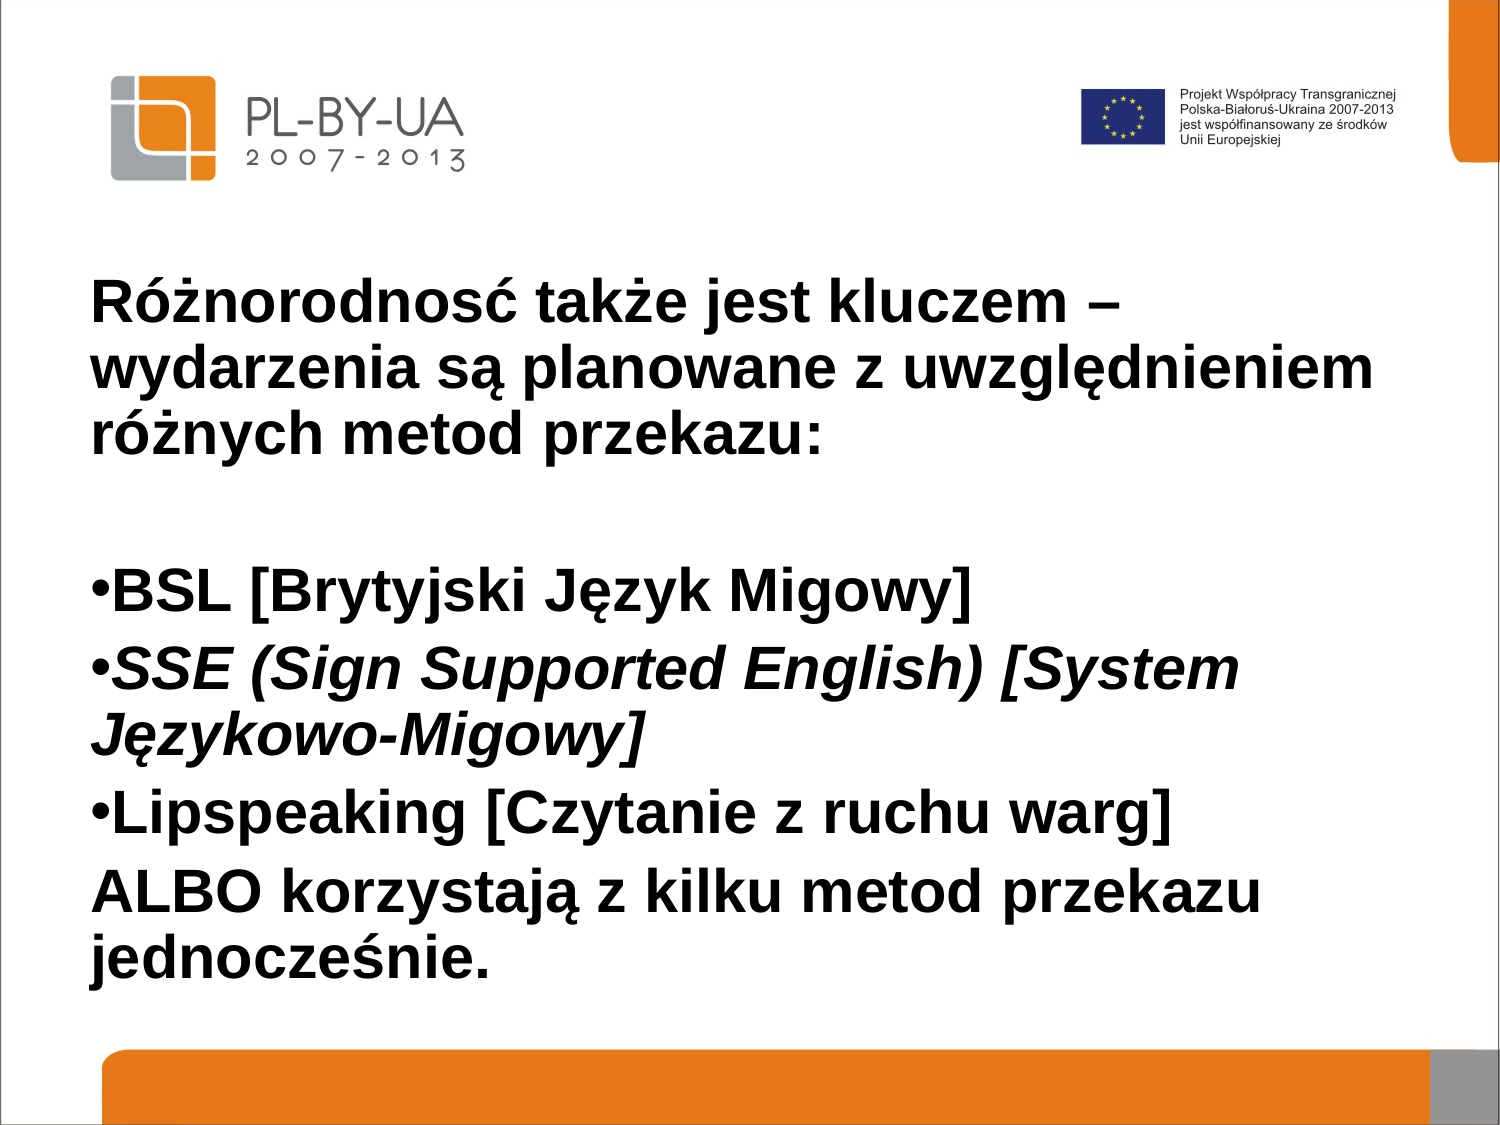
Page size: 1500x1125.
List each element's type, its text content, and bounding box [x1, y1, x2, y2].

list Różnorodnosć także jest kluczem – wydarzenia są planowane z uwzględnieniem różnych metod przekazu: BSL [Brytyjski Język Migowy] SSE (Sign Supported English) [System Językowo-Migowy] Lipspeaking [Czytanie z ruchu warg] ALBO korzystają z kilku metod przekazu jednocześnie. [74, 262, 1426, 1006]
picture [0, 0, 1500, 1125]
